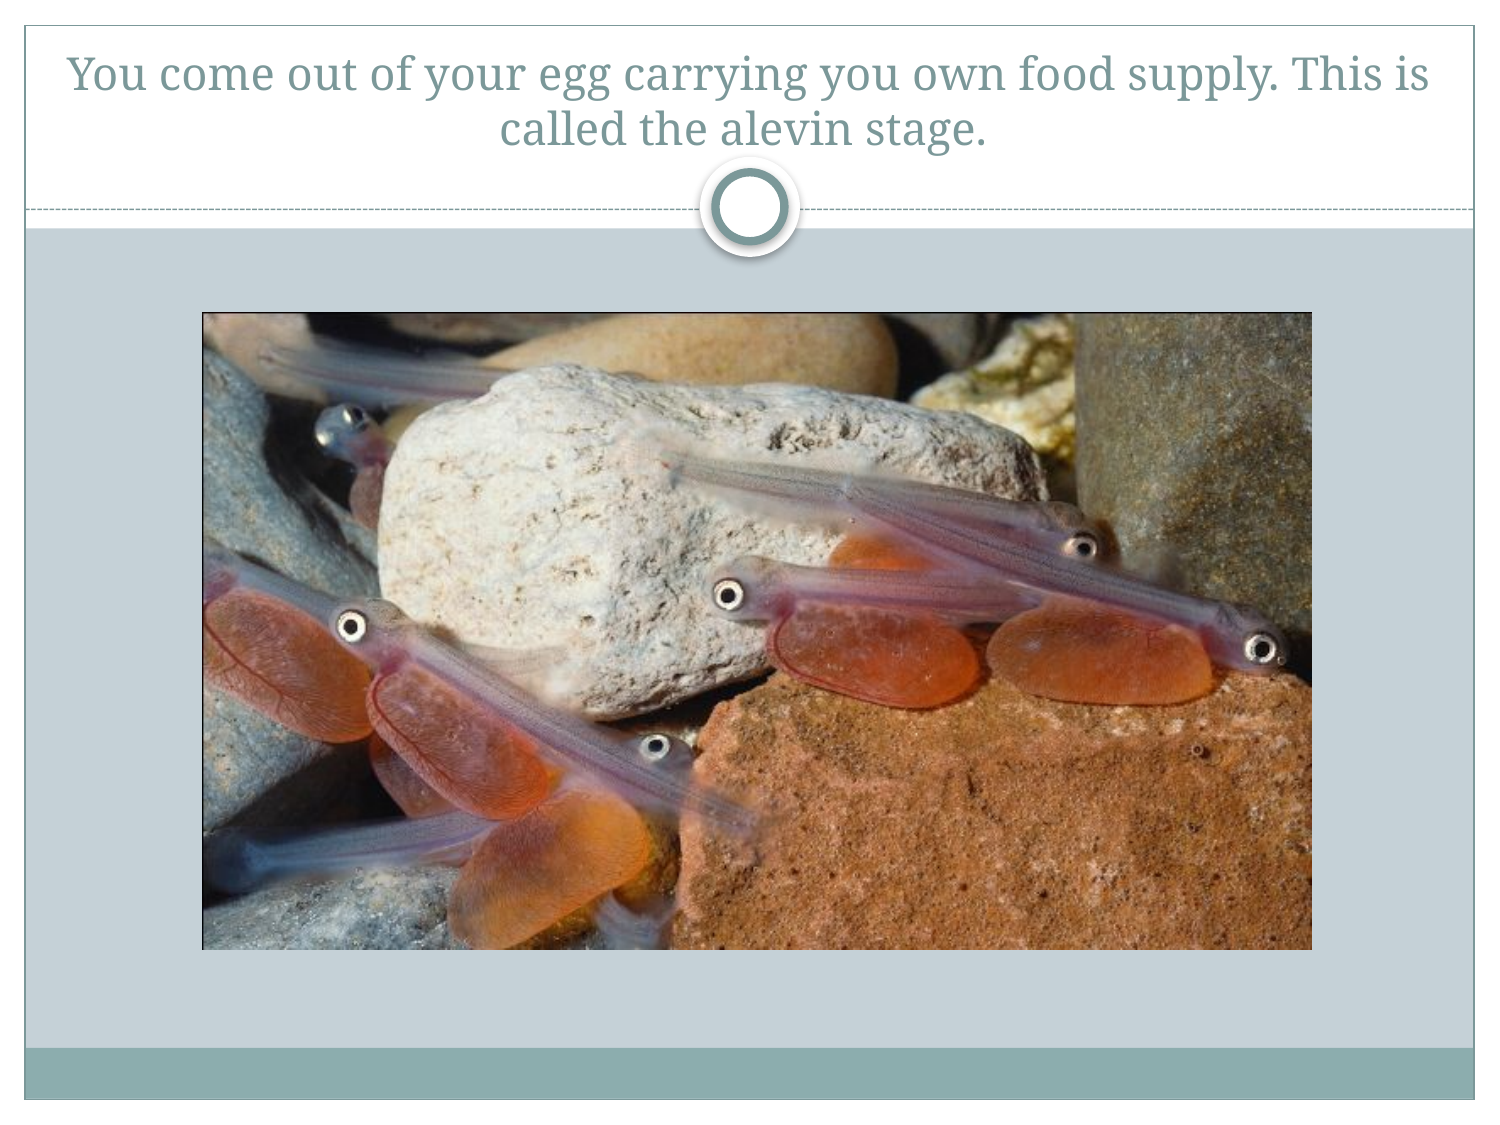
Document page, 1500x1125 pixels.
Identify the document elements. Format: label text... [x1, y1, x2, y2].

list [201, 312, 1312, 951]
title You come out of your egg carrying you own food supply. This is called the alevin stage. [49, 37, 1450, 162]
